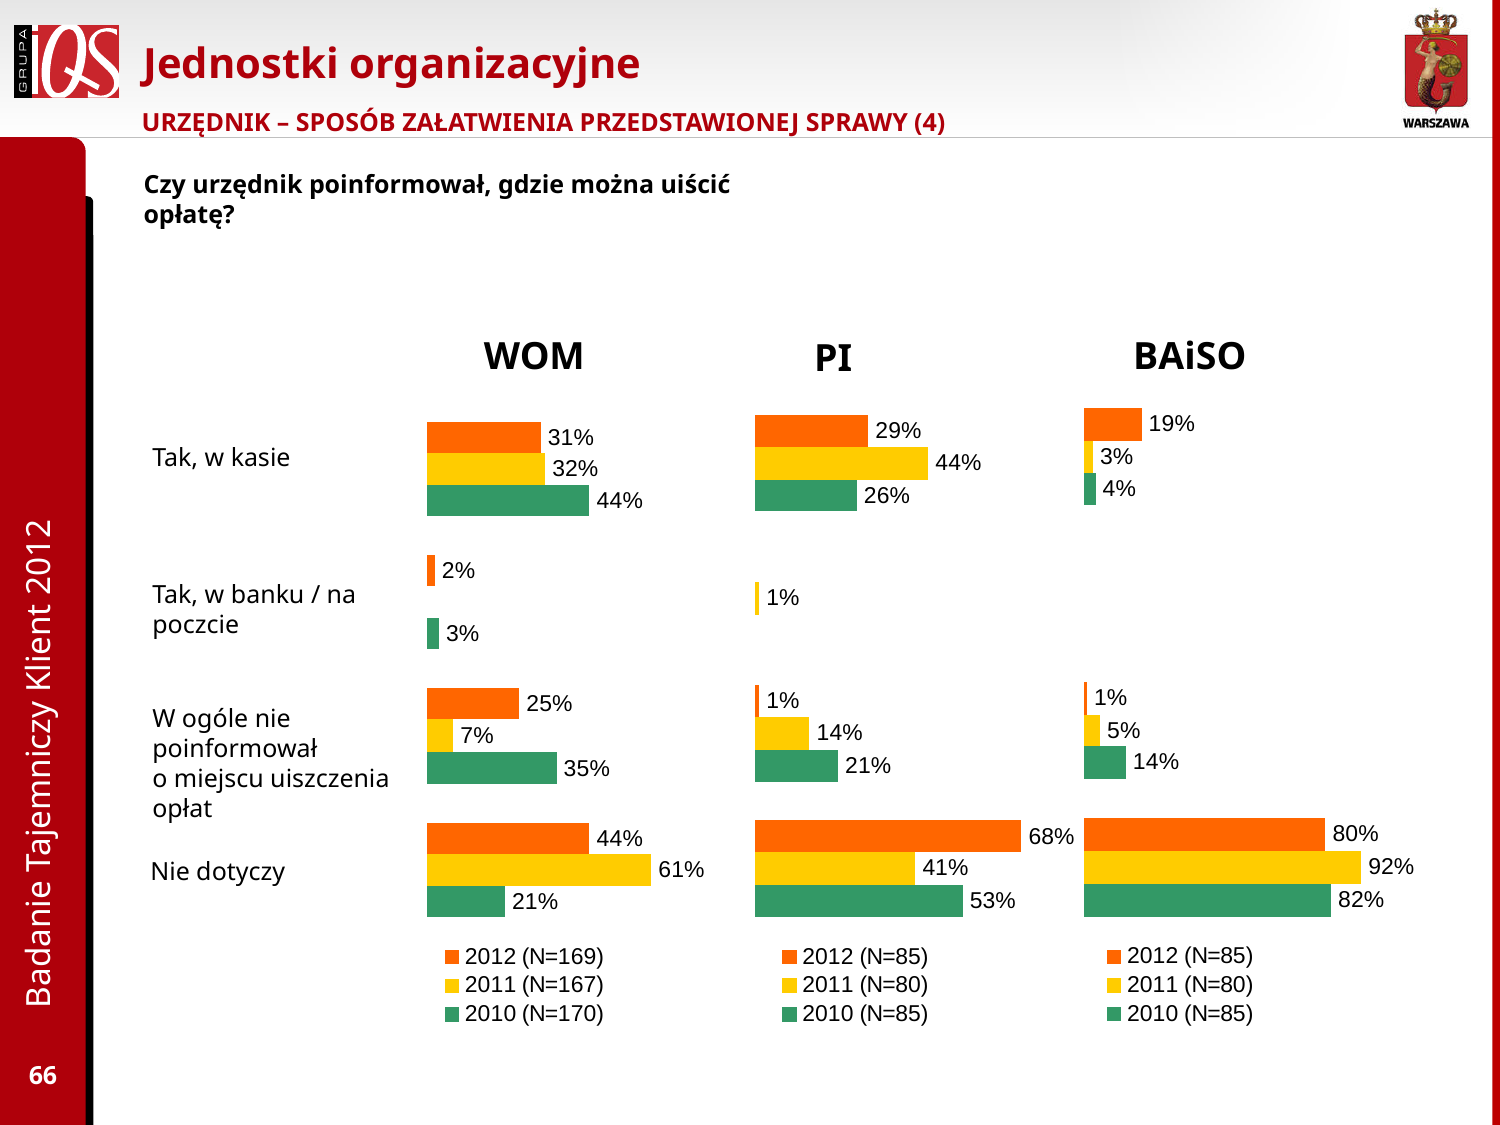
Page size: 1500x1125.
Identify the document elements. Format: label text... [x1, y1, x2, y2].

slide_number 66 [0, 1046, 87, 1107]
text_box Nie dotyczy [135, 847, 404, 893]
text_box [738, 386, 1064, 1035]
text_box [411, 392, 733, 1035]
text_box Tak, w banku / na poczcie [137, 571, 406, 647]
text_box Czy urzędnik poinformował, gdzie można uiścić opłatę? [128, 160, 833, 236]
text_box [1112, 326, 1287, 396]
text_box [1069, 379, 1452, 1035]
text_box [462, 326, 637, 396]
title Jednostki organizacyjne [128, 7, 1294, 116]
text_box Tak, w kasie [137, 434, 406, 480]
text_box URZĘDNIK – SPOSÓB ZAŁATWIENIA PRZEDSTAWIONEJ SPRAWY (4) [112, 99, 943, 149]
text_box W ogóle nie poinformował o miejscu uiszczenia opłat [137, 694, 406, 830]
picture [0, 0, 1492, 138]
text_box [793, 327, 967, 398]
footer Badanie Tajemniczy Klient 2012 [1, 158, 78, 1024]
